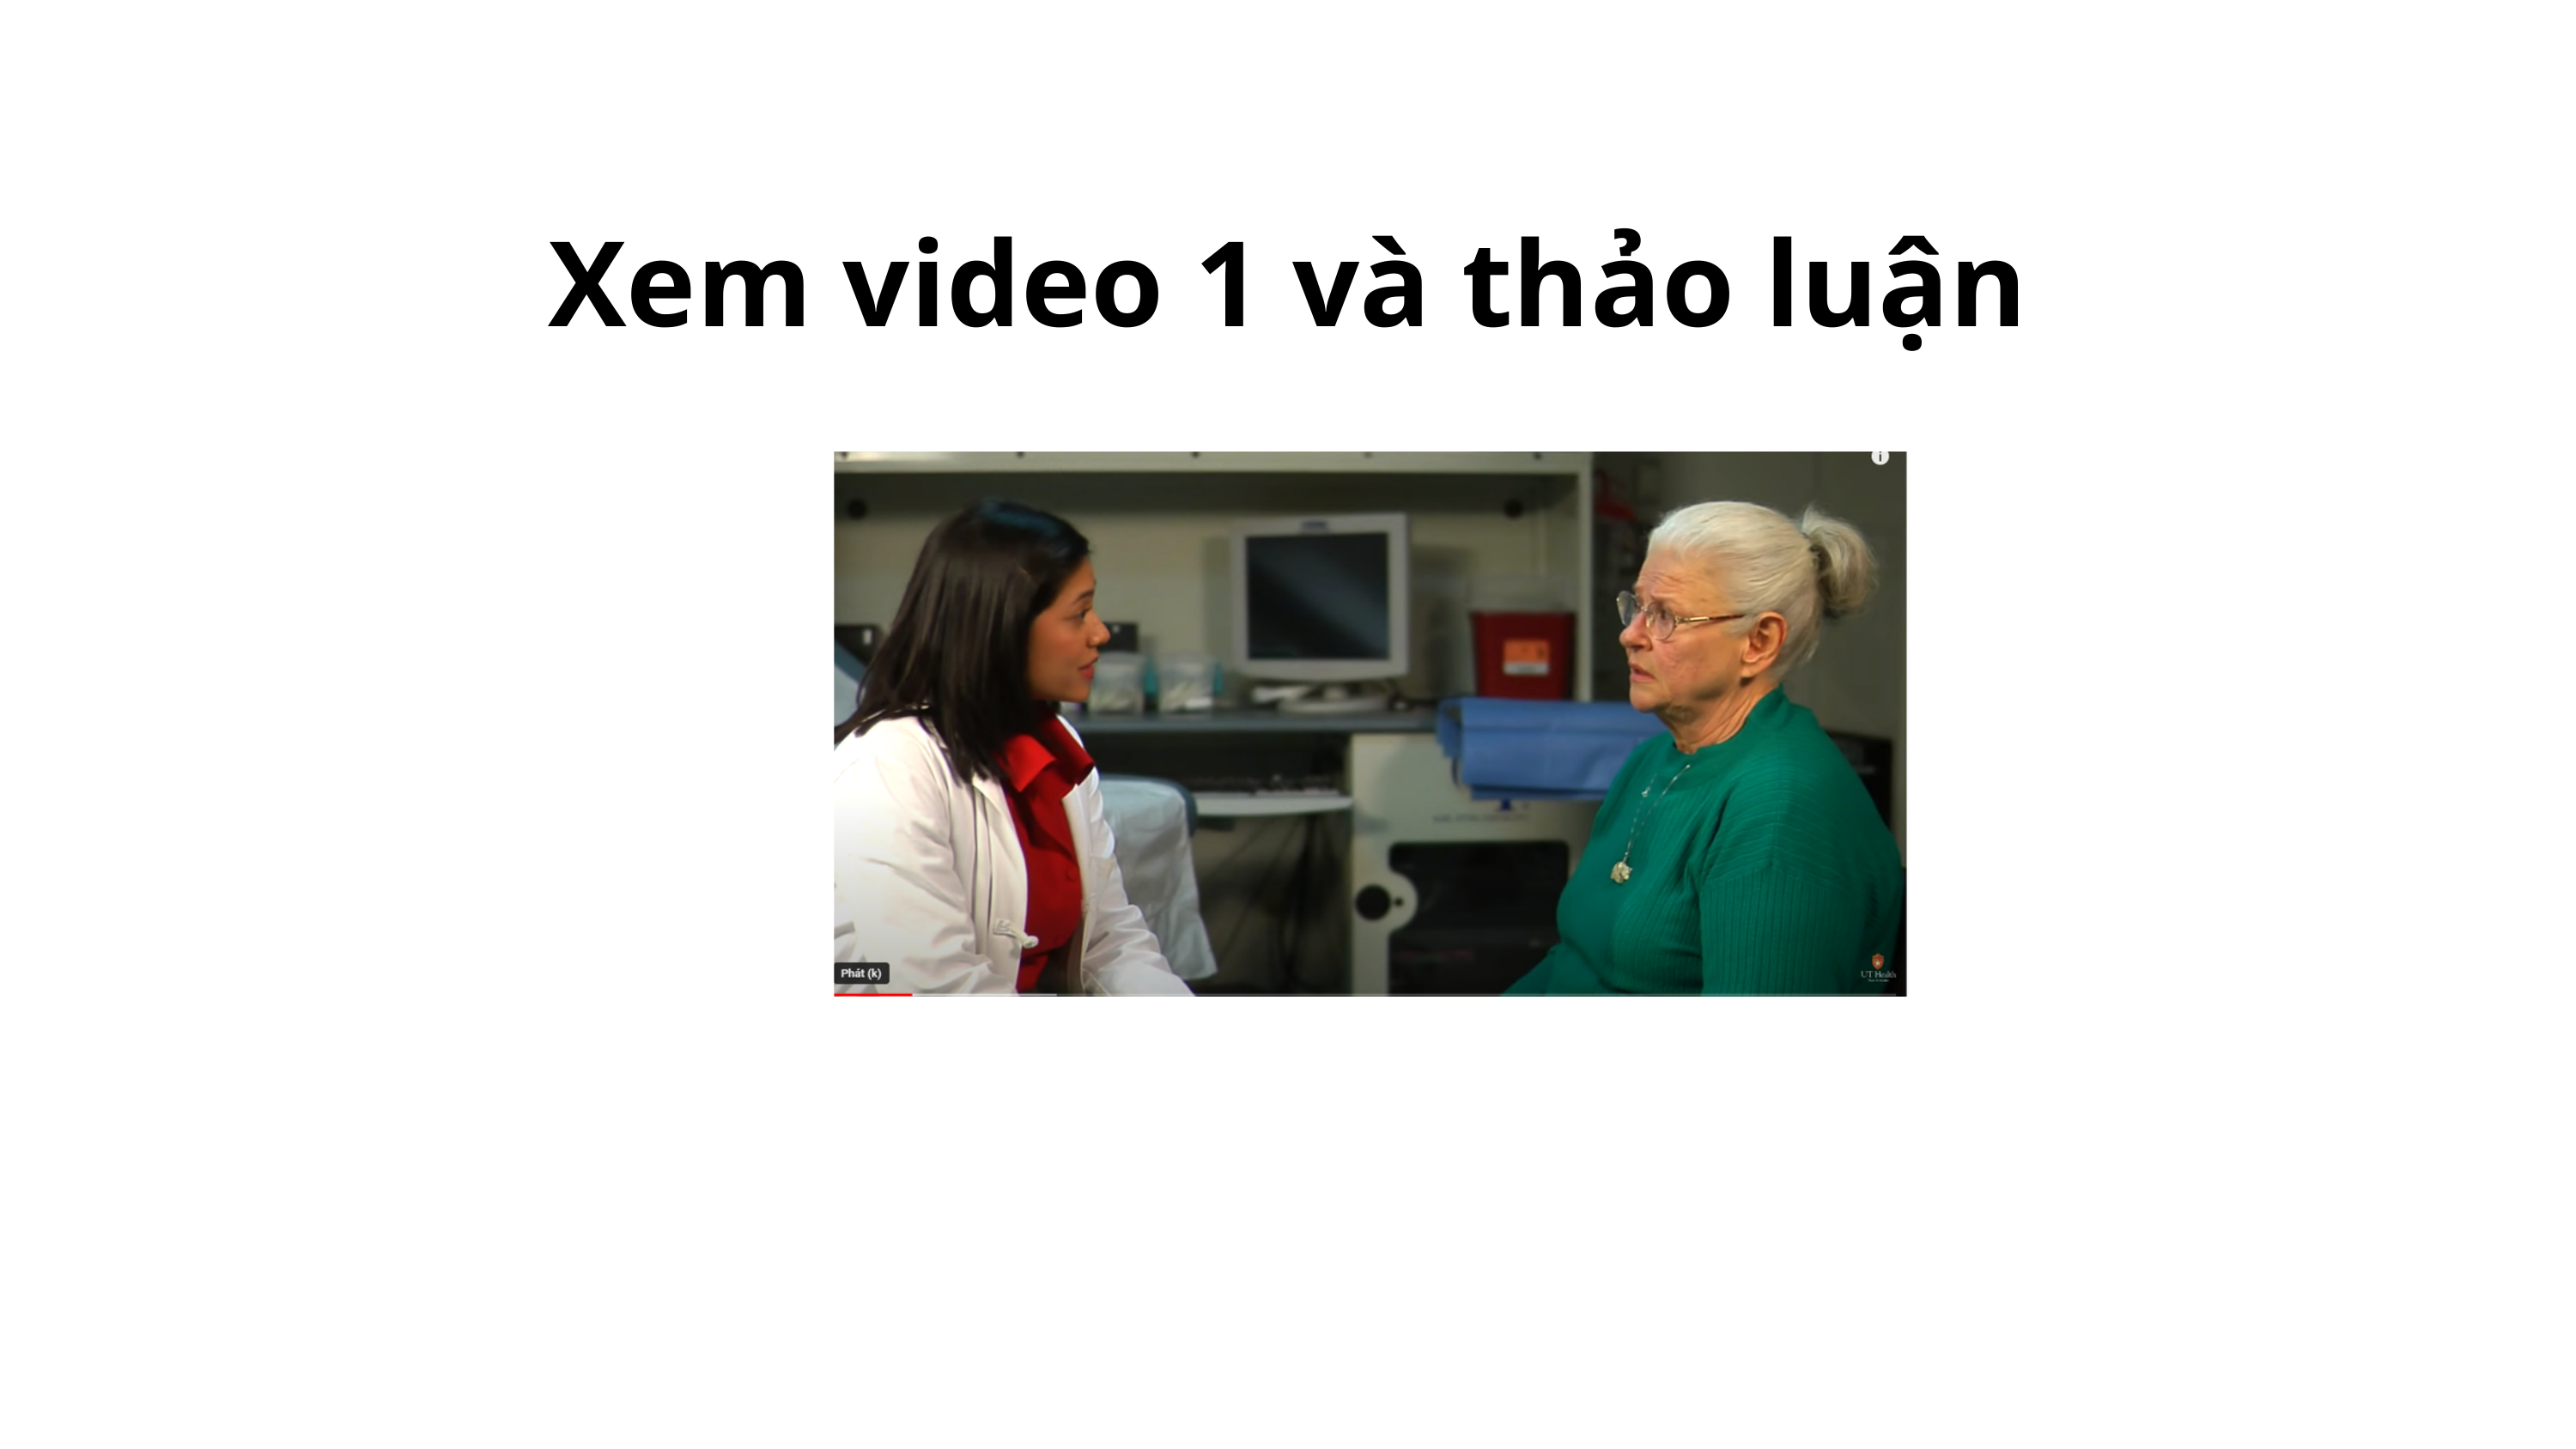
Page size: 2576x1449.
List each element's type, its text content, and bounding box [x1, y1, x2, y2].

picture [834, 452, 1911, 997]
text_box Xem video 1 và thảo luận [190, 197, 2386, 351]
